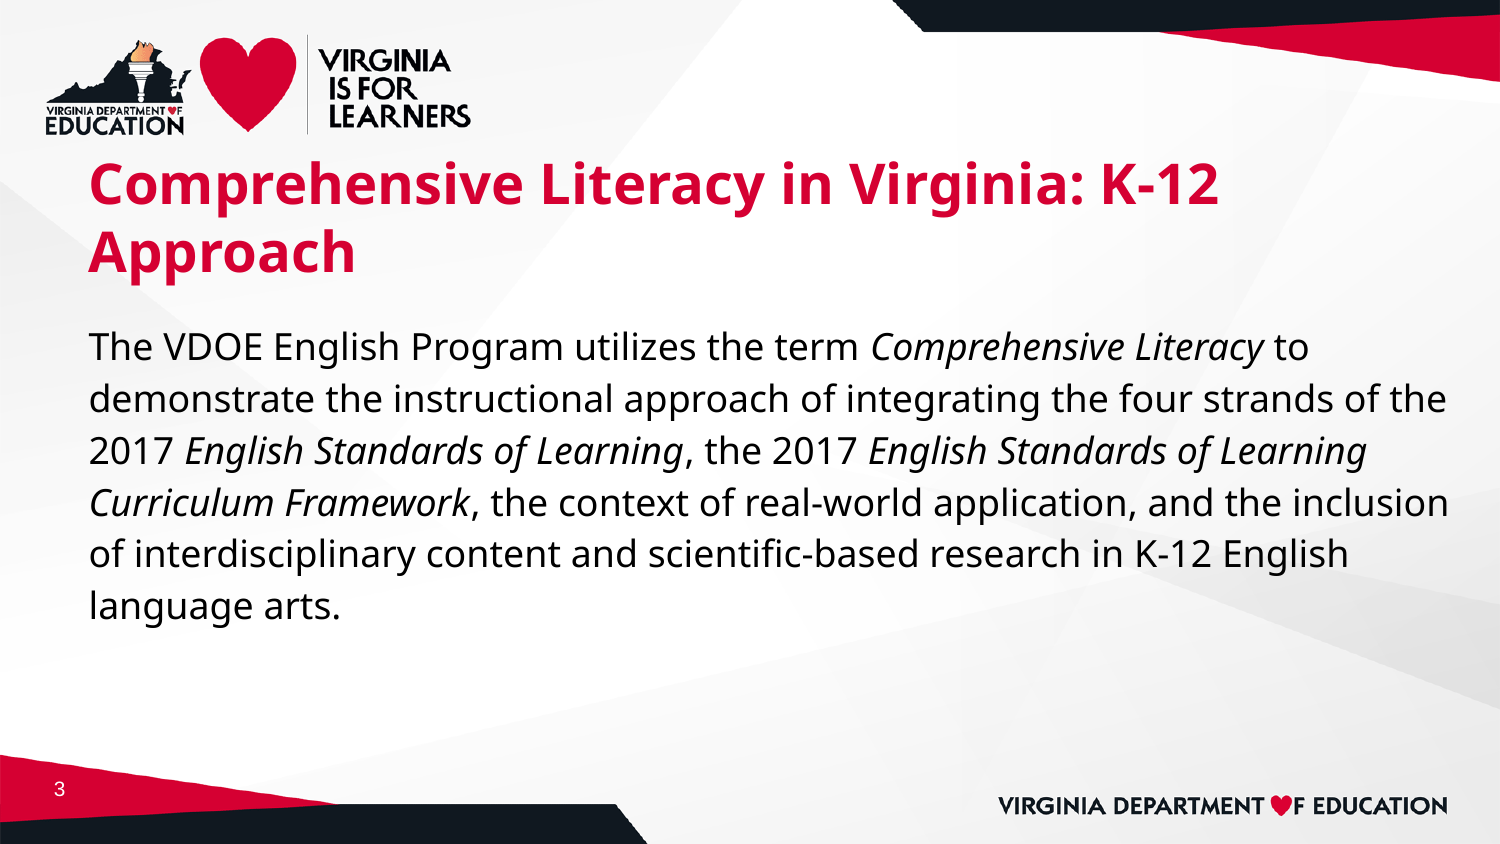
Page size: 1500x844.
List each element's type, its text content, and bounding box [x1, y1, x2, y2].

list The VDOE English Program utilizes the term Comprehensive Literacy to demonstrate the instructional approach of integrating the four strands of the 2017 English Standards of Learning, the 2017 English Standards of Learning Curriculum Framework, the context of real-world application, and the inclusion of interdisciplinary content and scientific-based research in K-12 English language arts. [73, 301, 1472, 844]
picture [0, 0, 1500, 844]
slide_number 3 [38, 755, 129, 821]
title Comprehensive Literacy in Virginia: K-12 Approach [73, 133, 1472, 228]
